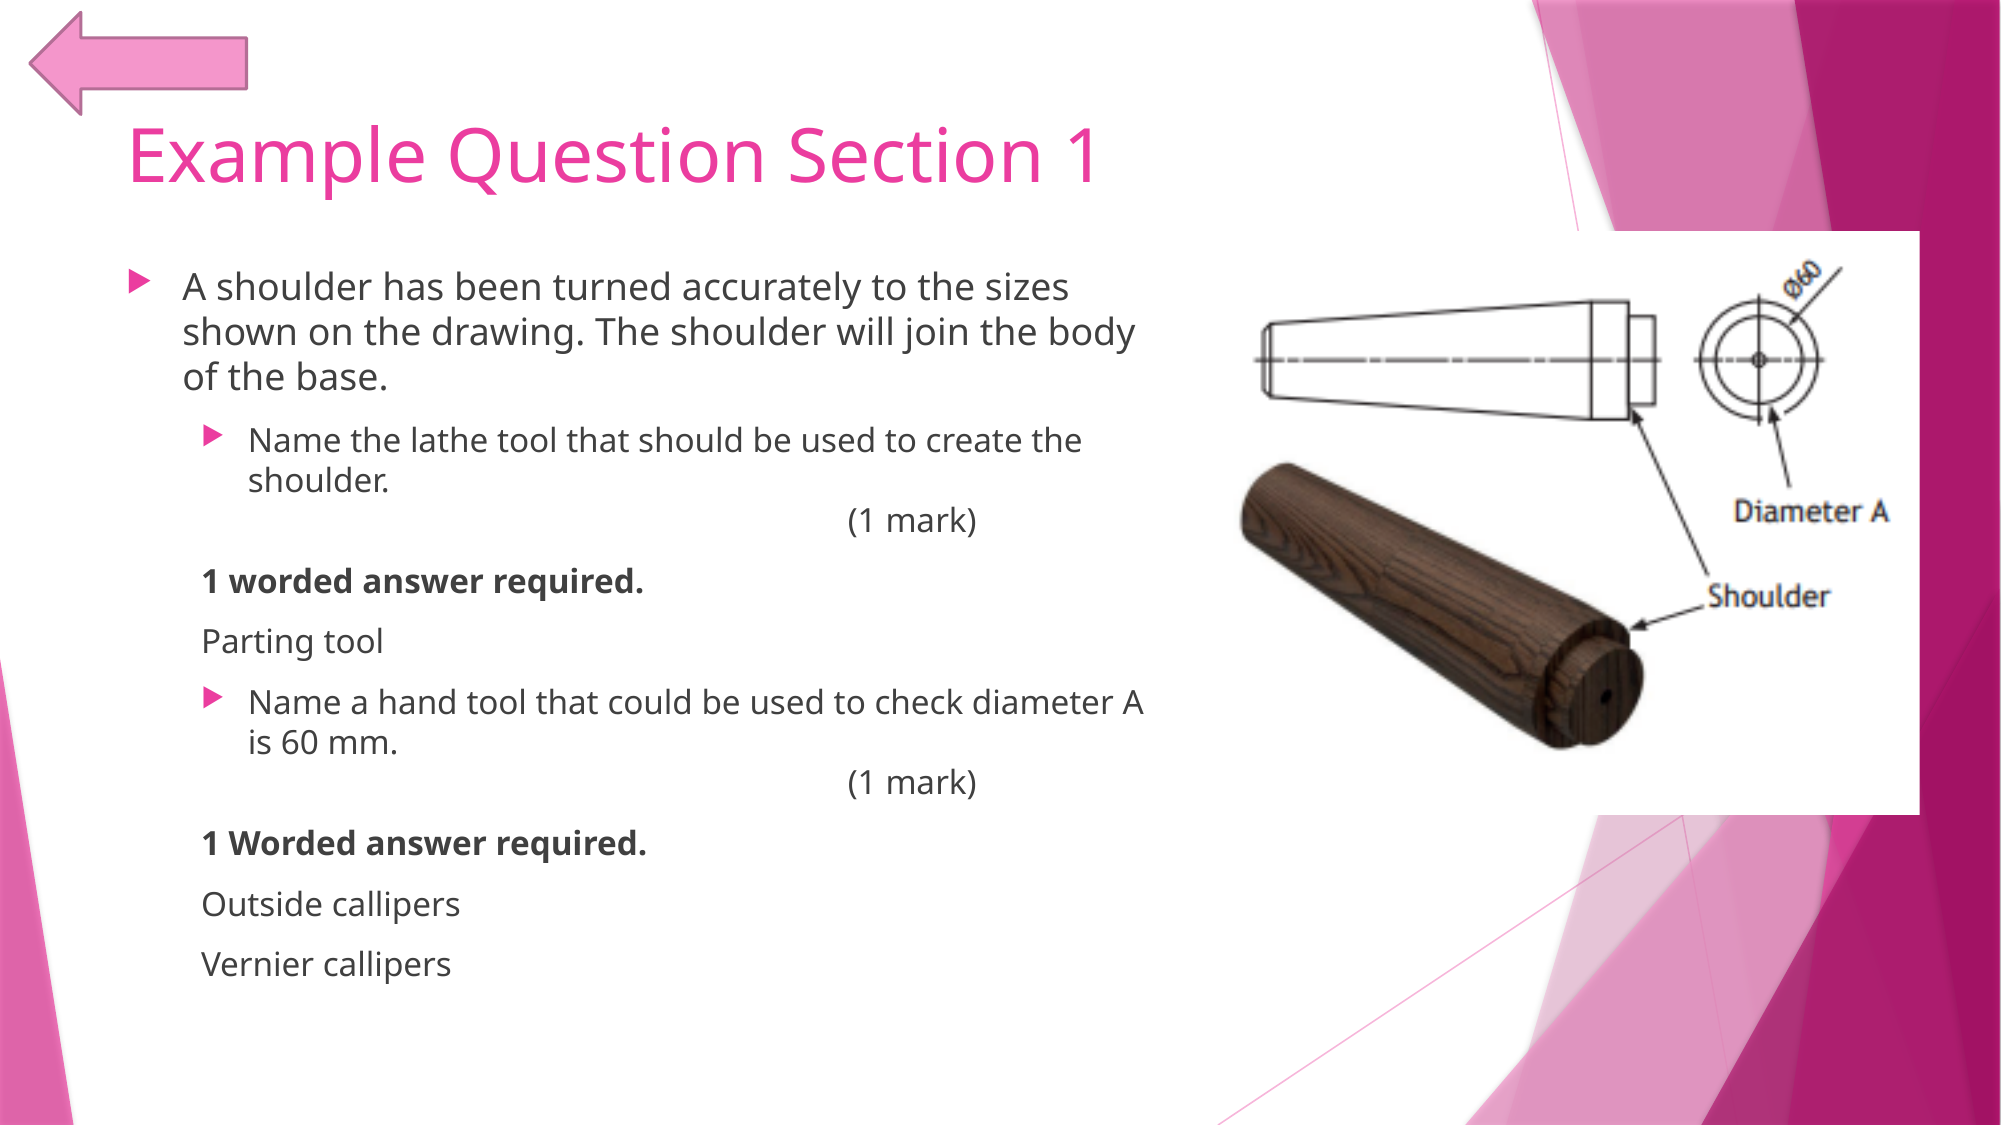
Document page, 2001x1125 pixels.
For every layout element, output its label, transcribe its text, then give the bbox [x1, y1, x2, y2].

text_box [28, 10, 249, 116]
list A shoulder has been turned accurately to the sizes shown on the drawing. The shoulder will join the body of the base. Name the lathe tool that should be used to create the shoulder. (1 mark) 1 worded answer required. Parting tool Name a hand tool that could be used to check diameter A is 60 mm. (1 mark) 1 Worded answer required. Outside callipers Vernier callipers [111, 255, 1186, 992]
picture [1223, 230, 1921, 816]
title Example Question Section 1 [111, 99, 1522, 317]
